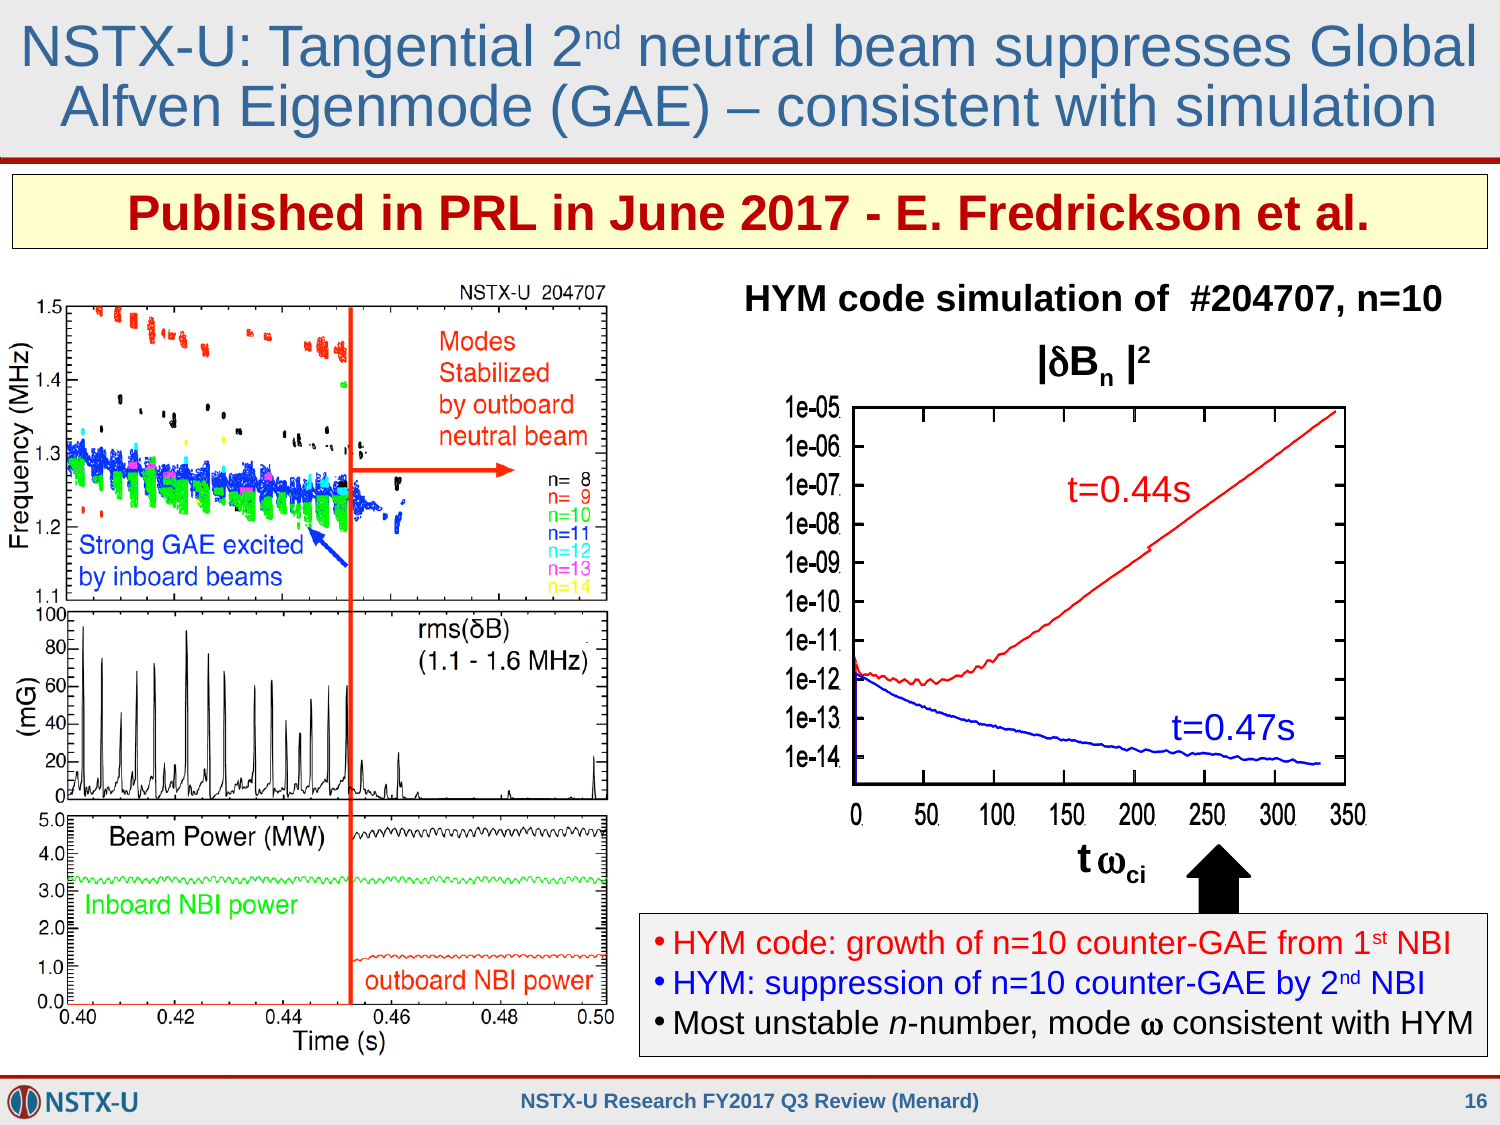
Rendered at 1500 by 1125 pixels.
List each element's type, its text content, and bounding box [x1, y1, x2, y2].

picture [749, 370, 1382, 846]
text_box t ci [1062, 854, 1175, 896]
text_box HYM code simulation of #204707, n=10 |dBn |2 [699, 274, 1488, 396]
text_box HYM code: growth of n=10 counter-GAE from 1st NBI HYM: suppression of n=10 counter-GAE by 2nd NBI Most unstable n-number, mode w consistent with HYM [639, 913, 1488, 1057]
text_box [1187, 854, 1250, 913]
picture [1, 274, 626, 1063]
text_box Published in PRL in June 2017 - E. Fredrickson et al. [12, 174, 1488, 249]
picture [0, 158, 1500, 164]
title NSTX-U: Tangential 2nd neutral beam suppresses Global Alfven Eigenmode (GAE) – consistent with simulation [0, 0, 1500, 158]
picture [0, 1075, 1500, 1125]
